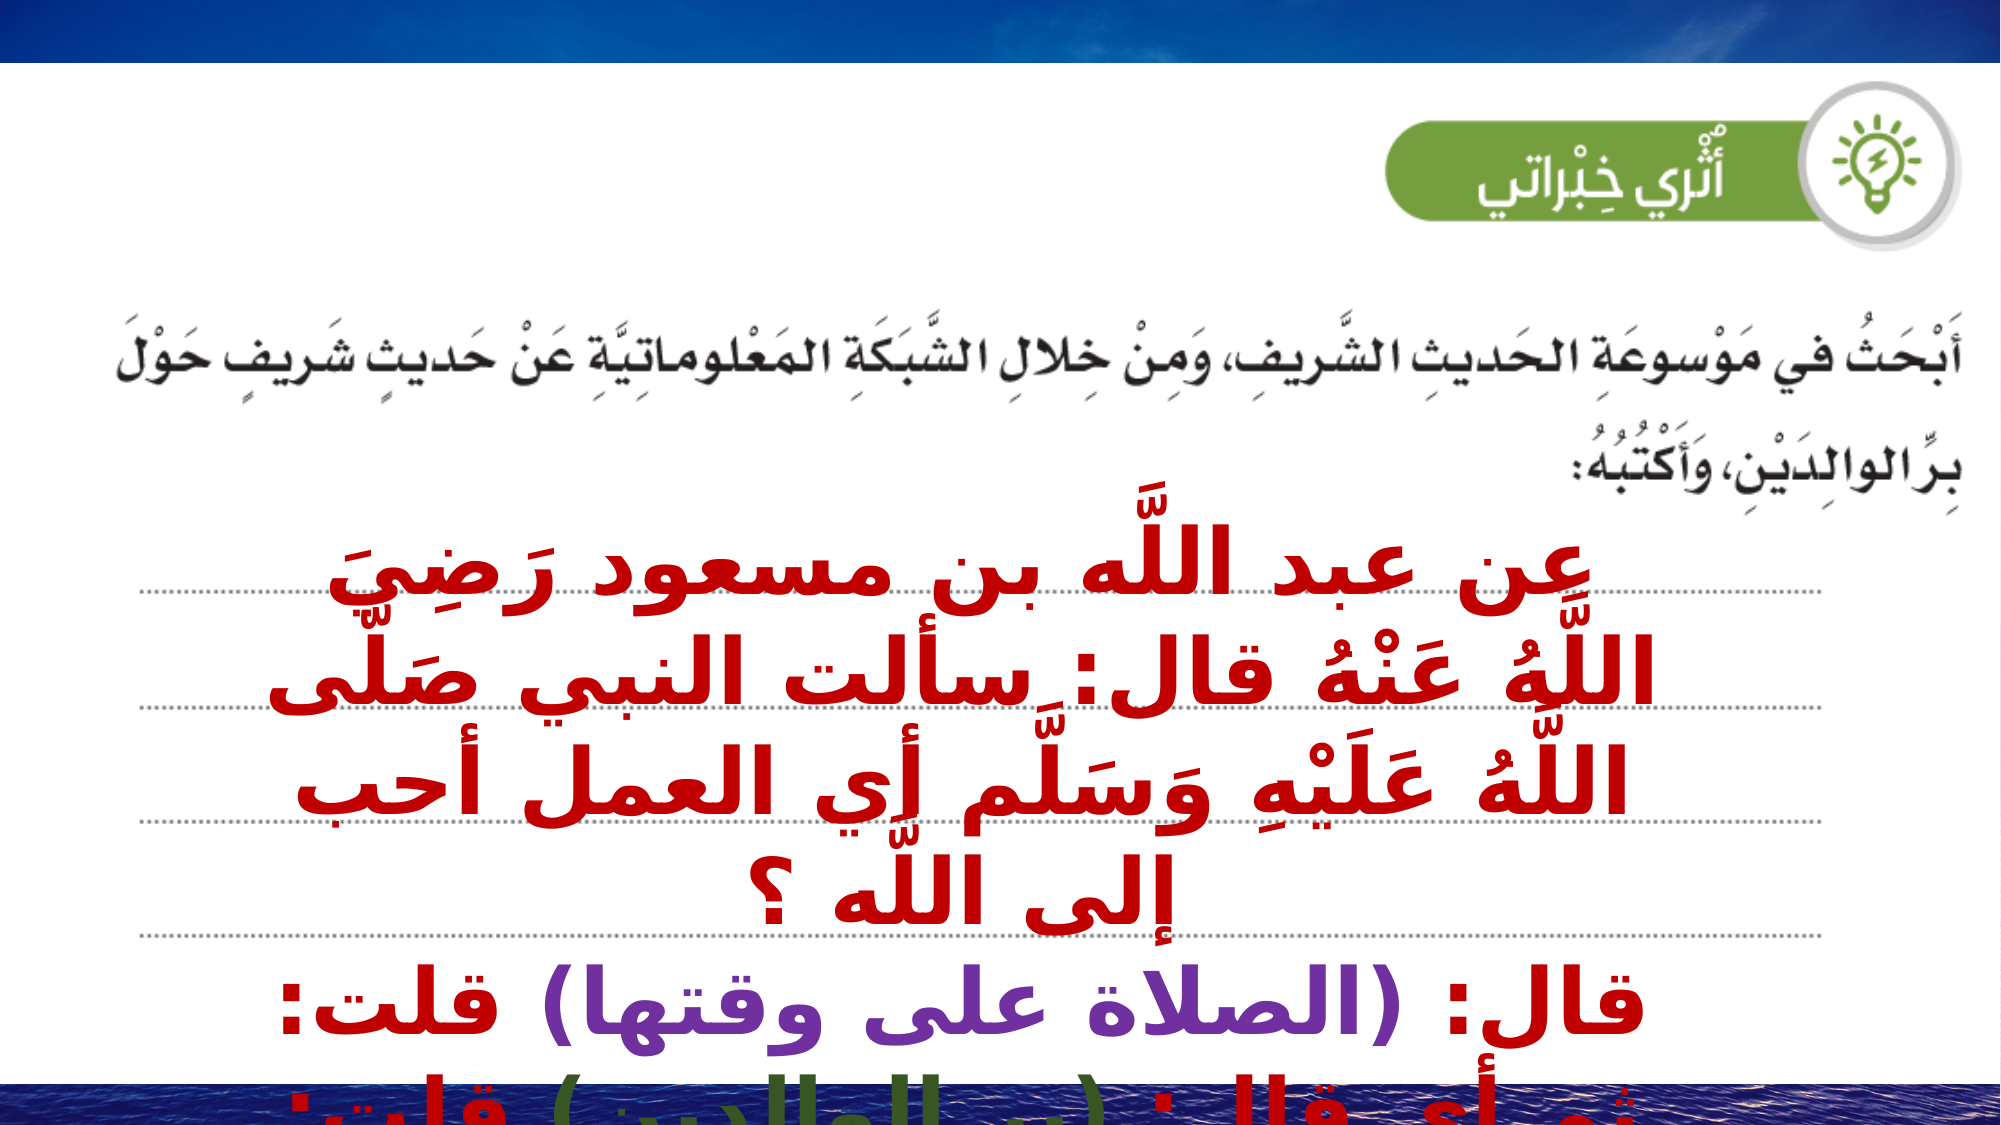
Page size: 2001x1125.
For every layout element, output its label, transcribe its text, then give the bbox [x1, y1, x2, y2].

text_box عن عبد اللَّه بن مسعود رَضِيَ اللَّهُ عَنْهُ قال: سألت النبي صَلَّى اللَّهُ عَلَيْهِ وَسَلَّم أي العمل أحب إلى اللَّه ؟ قال: (الصلاة على وقتها) قلت: ثم أي قال: (بر الوالدين) قلت: ثم أي قال: (الجهاد في سبيل اللَّه) مُتَّفَقٌ عَلَيْهِ. [232, 1084, 1693, 1125]
picture [0, 0, 2001, 1125]
